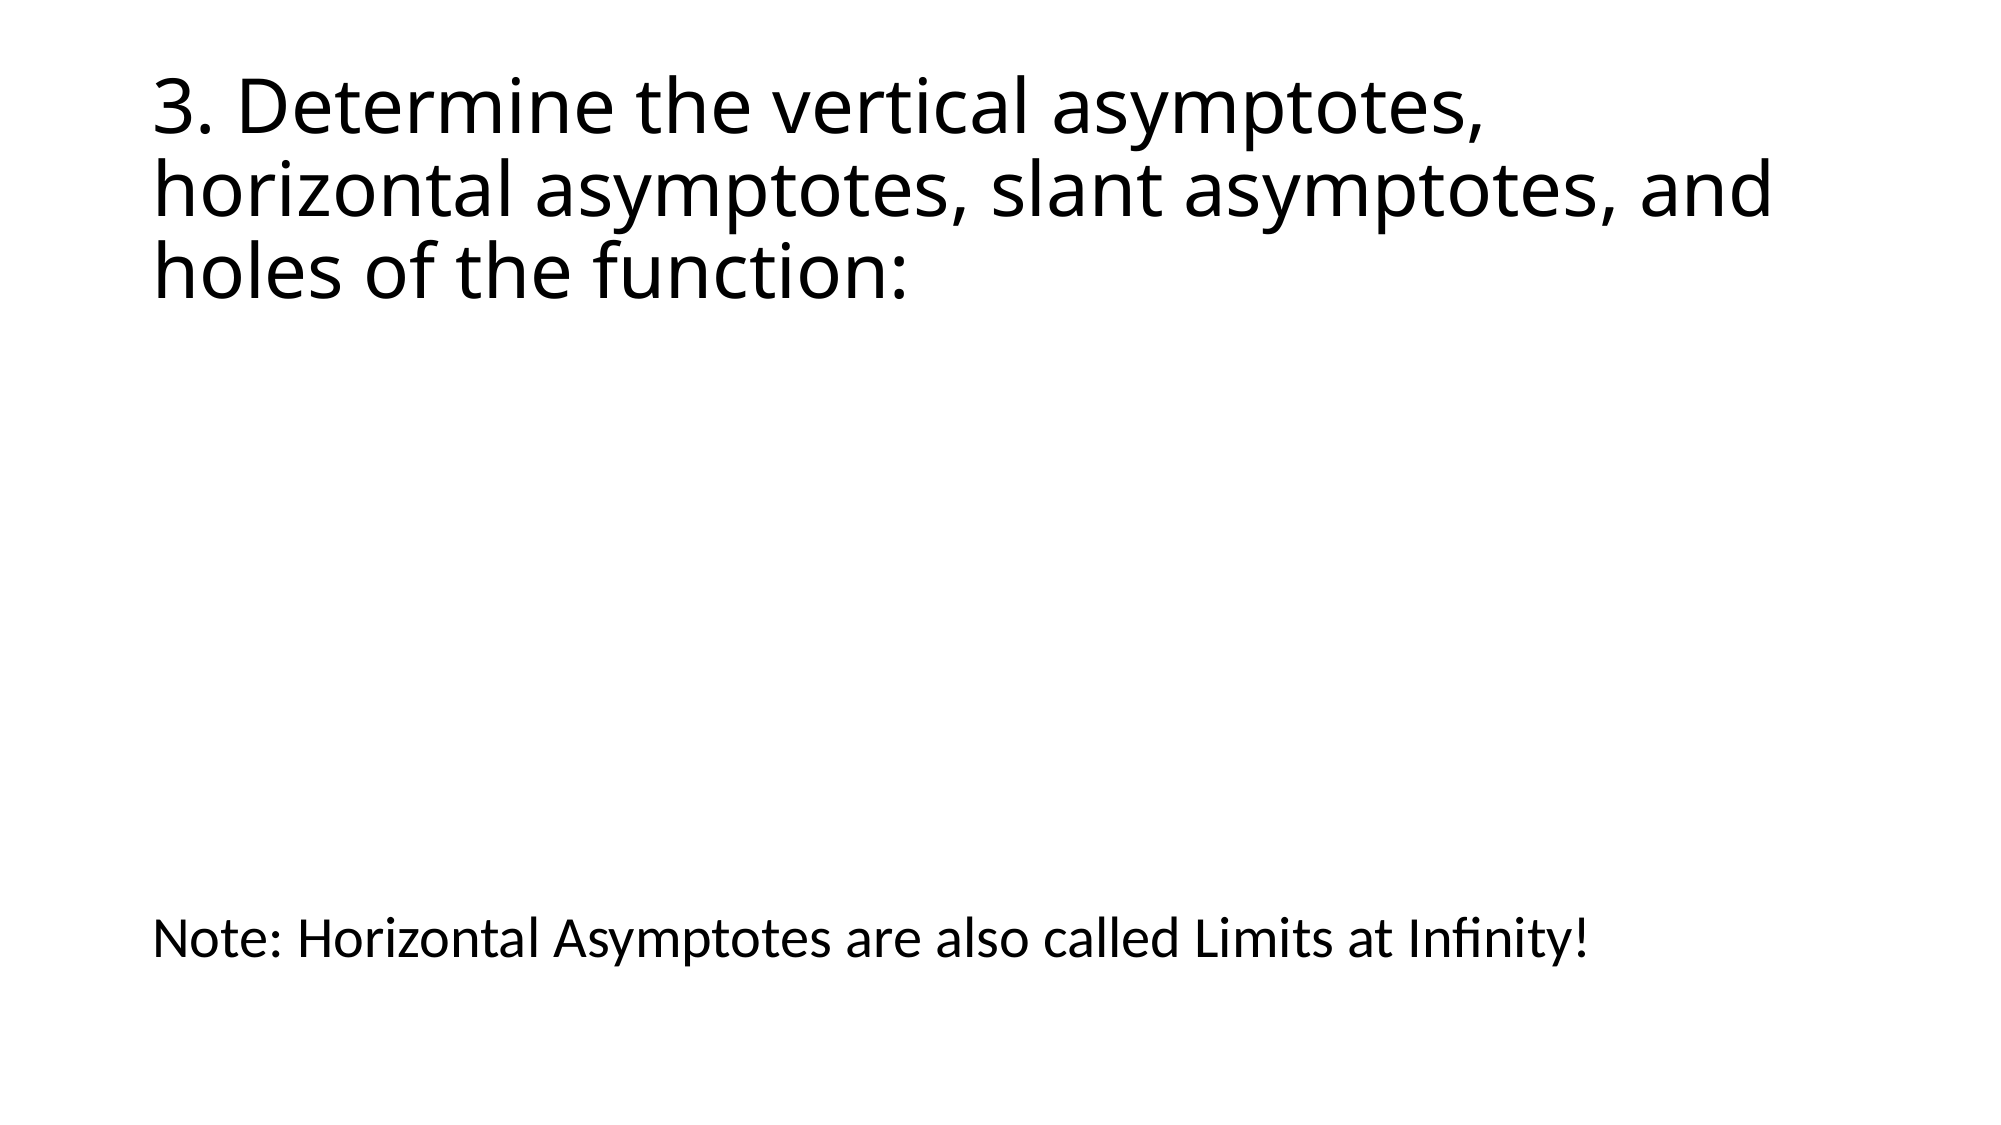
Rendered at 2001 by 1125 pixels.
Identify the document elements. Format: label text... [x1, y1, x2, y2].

list Note: Horizontal Asymptotes are also called Limits at Infinity! [137, 900, 1863, 1014]
